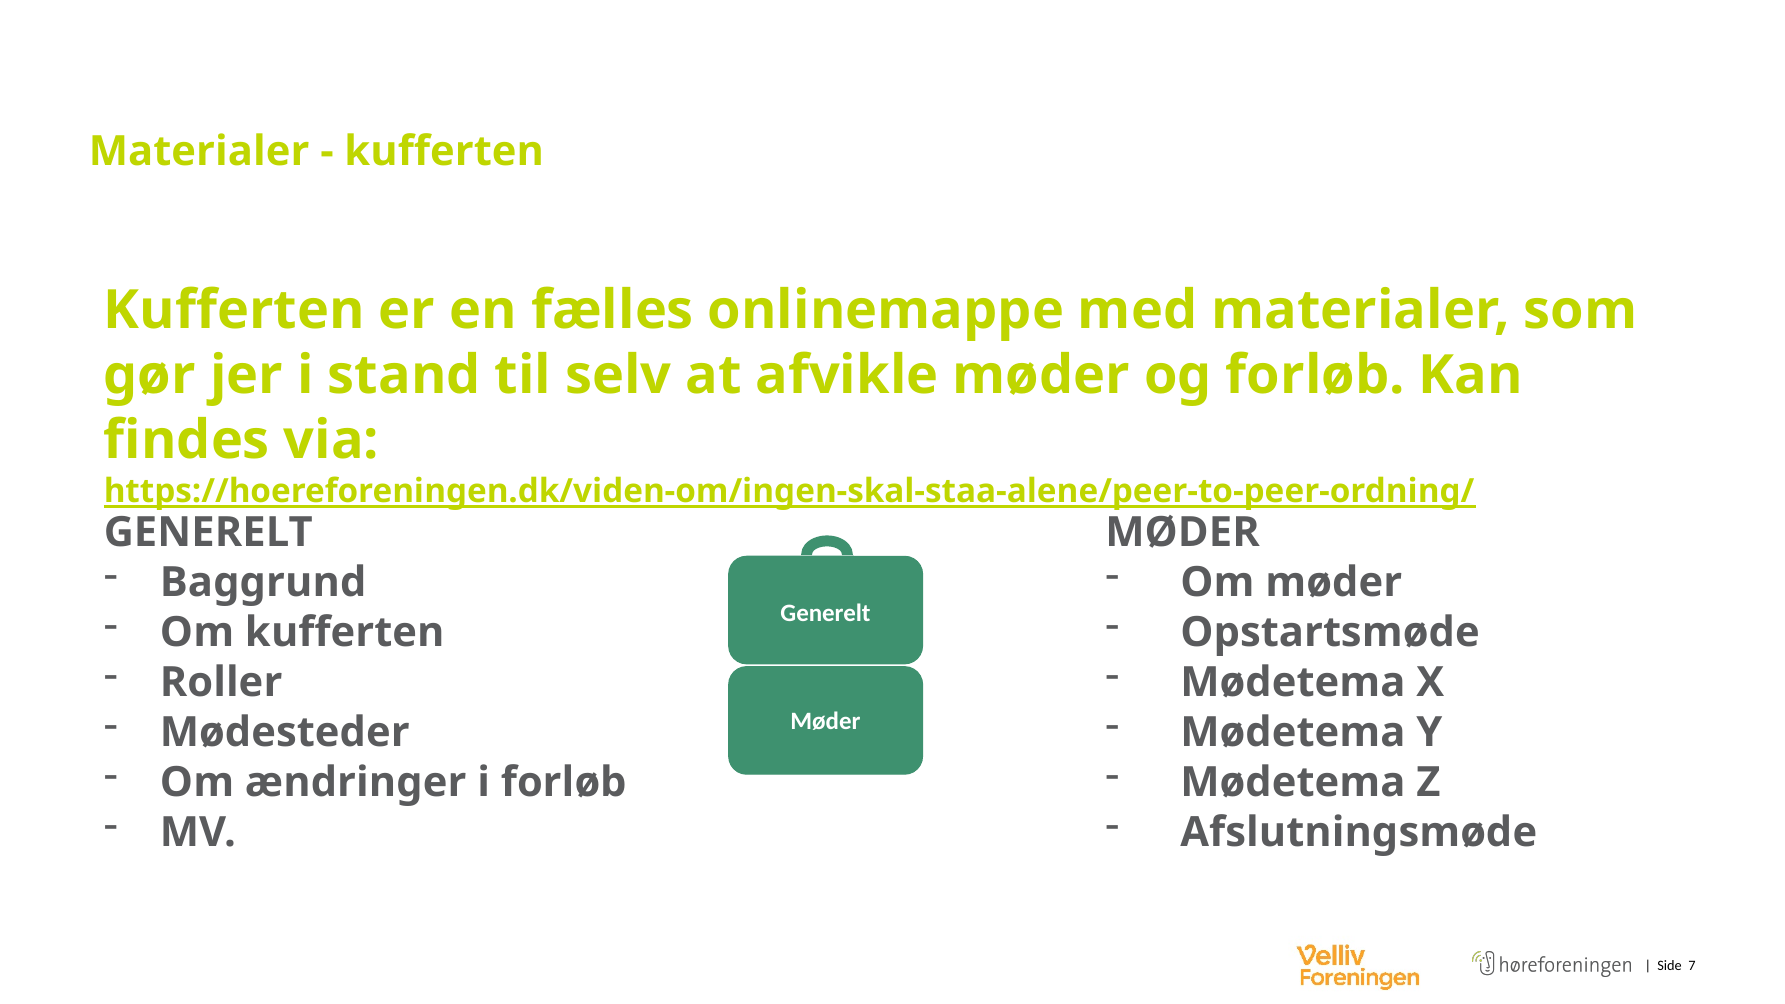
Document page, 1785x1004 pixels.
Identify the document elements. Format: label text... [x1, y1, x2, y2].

text_box Kufferten er en fælles onlinemappe med materialer, som gør jer i stand til selv at afvikle møder og forløb. Kan findes via: https://hoereforeningen.dk/viden-om/ingen-skal-staa-alene/peer-to-peer-ordning/ [88, 267, 1696, 522]
text_box GENERELT Baggrund Om kufferten Roller Mødesteder Om ændringer i forløb MV. MØDER Om møder Opstartsmøde Mødetema X Mødetema Y Mødetema Z Afslutningsmøde [88, 522, 1696, 1004]
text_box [728, 536, 923, 775]
title Materialer - kufferten [89, 129, 1696, 213]
picture [1277, 925, 1438, 1004]
